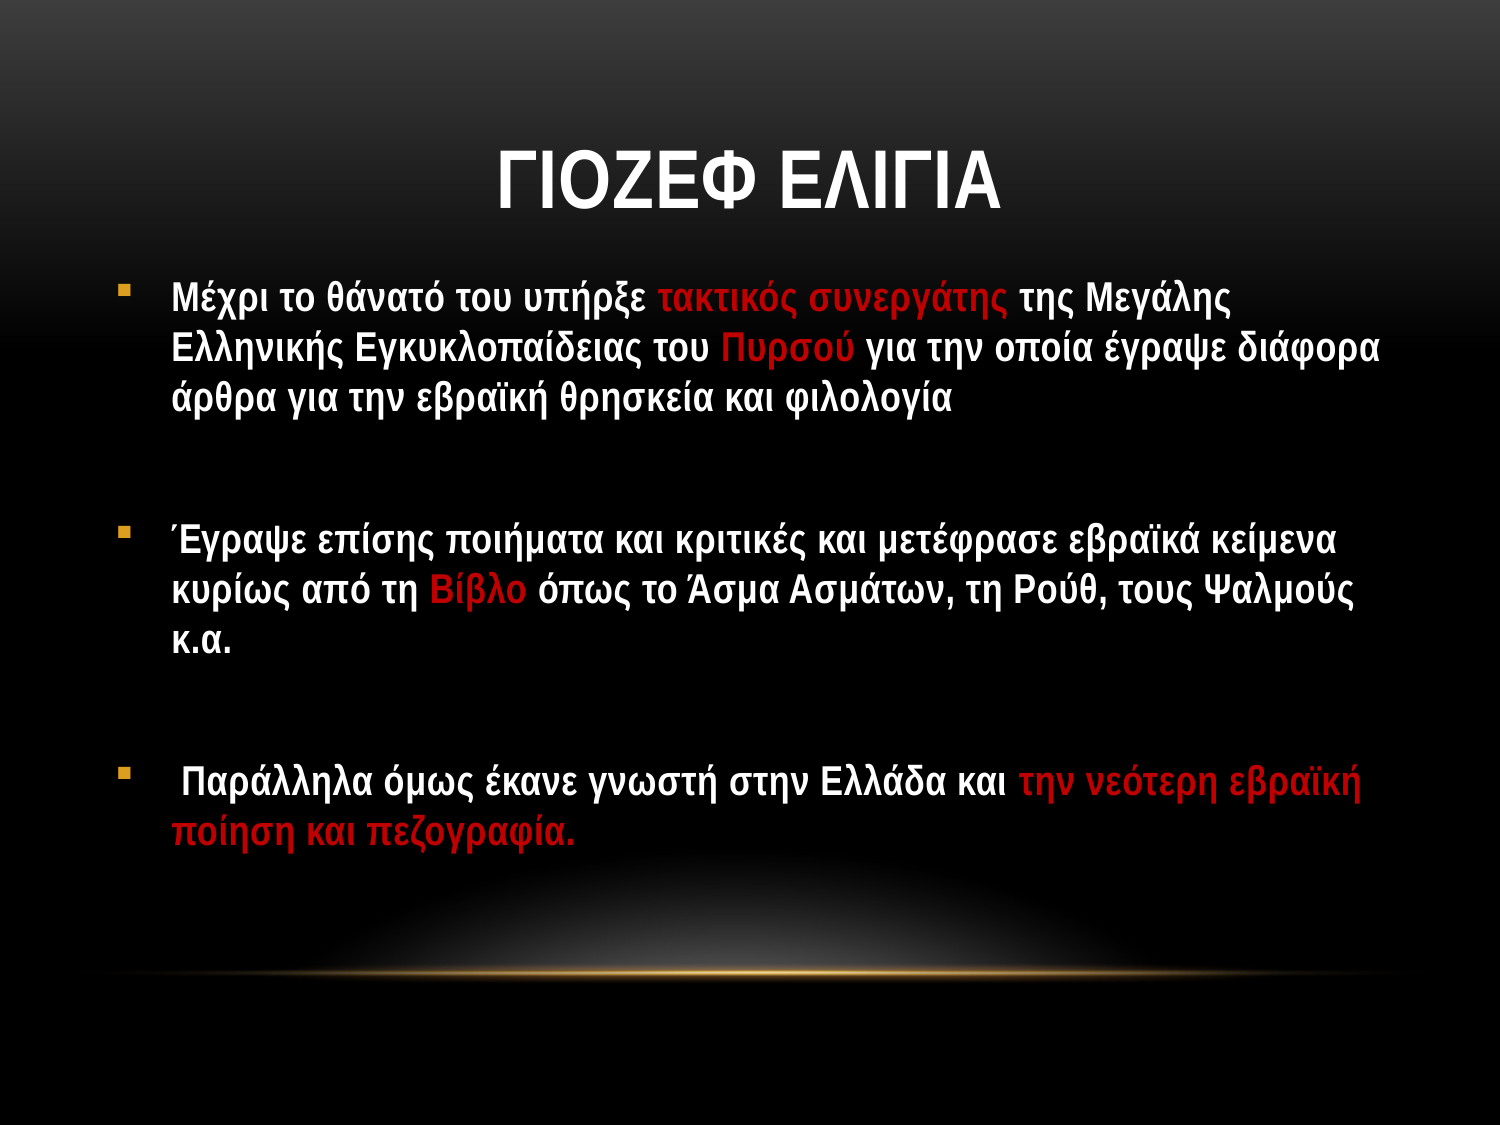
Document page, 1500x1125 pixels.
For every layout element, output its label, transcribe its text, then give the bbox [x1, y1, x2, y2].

title ΓΙΟΖΕΦ ΕΛΙΓΙΑ [99, 45, 1400, 233]
list Μέχρι το θάνατό του υπήρξε τακτικός συνεργάτης της Μεγάλης Ελληνικής Εγκυκλοπαίδειας του Πυρσού για την οποία έγραψε διάφορα άρθρα για την εβραϊκή θρησκεία και φιλολογία Έγραψε επίσης ποιήματα και κριτικές και μετέφρασε εβραϊκά κείμενα κυρίως από τη Βίβλο όπως το Άσμα Ασμάτων, τη Ρούθ, τους Ψαλμούς κ.α. Παράλληλα όμως έκανε γνωστή στην Ελλάδα και την νεότερη εβραϊκή ποίηση και πεζογραφία. [99, 262, 1400, 938]
picture [0, 0, 1500, 1125]
